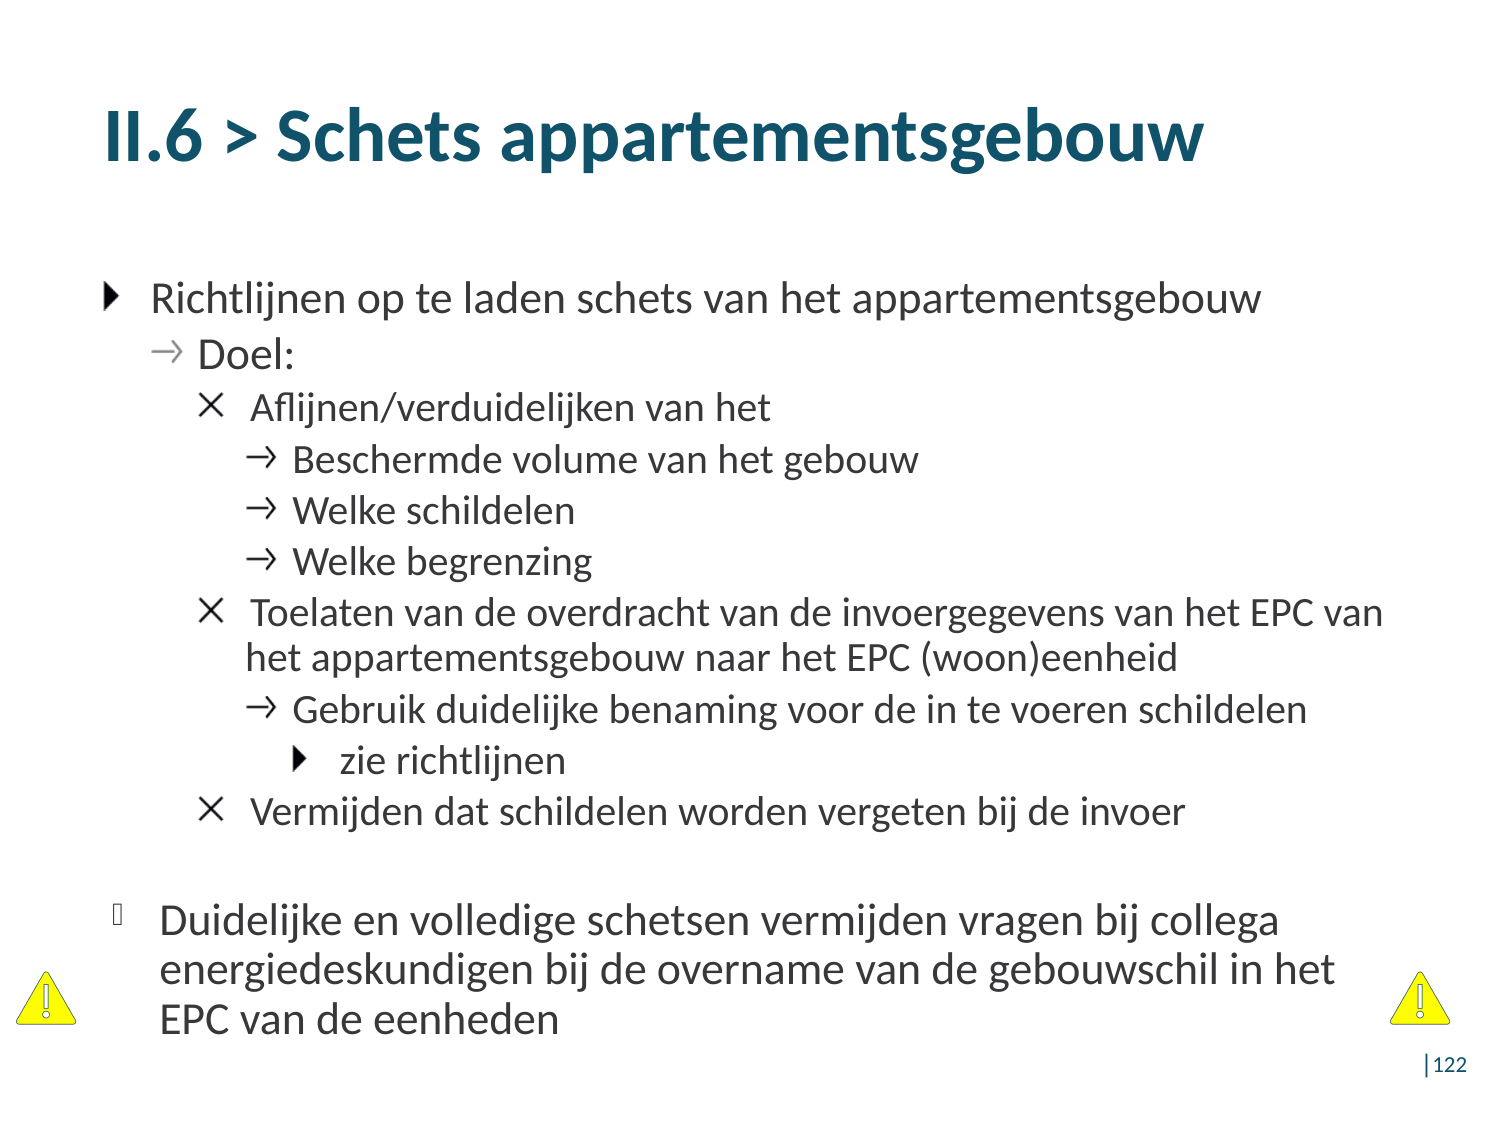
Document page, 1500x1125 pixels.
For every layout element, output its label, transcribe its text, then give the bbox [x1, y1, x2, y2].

text_box │122 [1459, 1042, 1483, 1103]
picture [197, 392, 251, 419]
picture [197, 597, 251, 625]
list Richtlijnen op te laden schets van het appartementsgebouw Doel: Aflijnen/verduidelijken van het Beschermde volume van het gebouw Welke schildelen Welke begrenzing Toelaten van de overdracht van de invoergegevens van het EPC van het appartementsgebouw naar het EPC (woon)eenheid Gebruik duidelijke benaming voor de in te voeren schildelen zie richtlijnen Vermijden dat schildelen worden vergeten bij de invoer [88, 267, 1459, 1106]
picture [13, 964, 79, 1031]
picture [245, 548, 288, 571]
picture [245, 497, 288, 520]
picture [245, 696, 288, 719]
title II.6 > Schets appartementsgebouw [88, 90, 1459, 267]
picture [245, 446, 288, 469]
picture [292, 745, 330, 772]
picture [103, 281, 145, 311]
picture [1387, 964, 1453, 1031]
picture [150, 340, 195, 364]
text_box Duidelijke en volledige schetsen vermijden vragen bij collega energiedeskundigen bij de overname van de gebouwschil in het EPC van de eenheden [50, 776, 1421, 1125]
